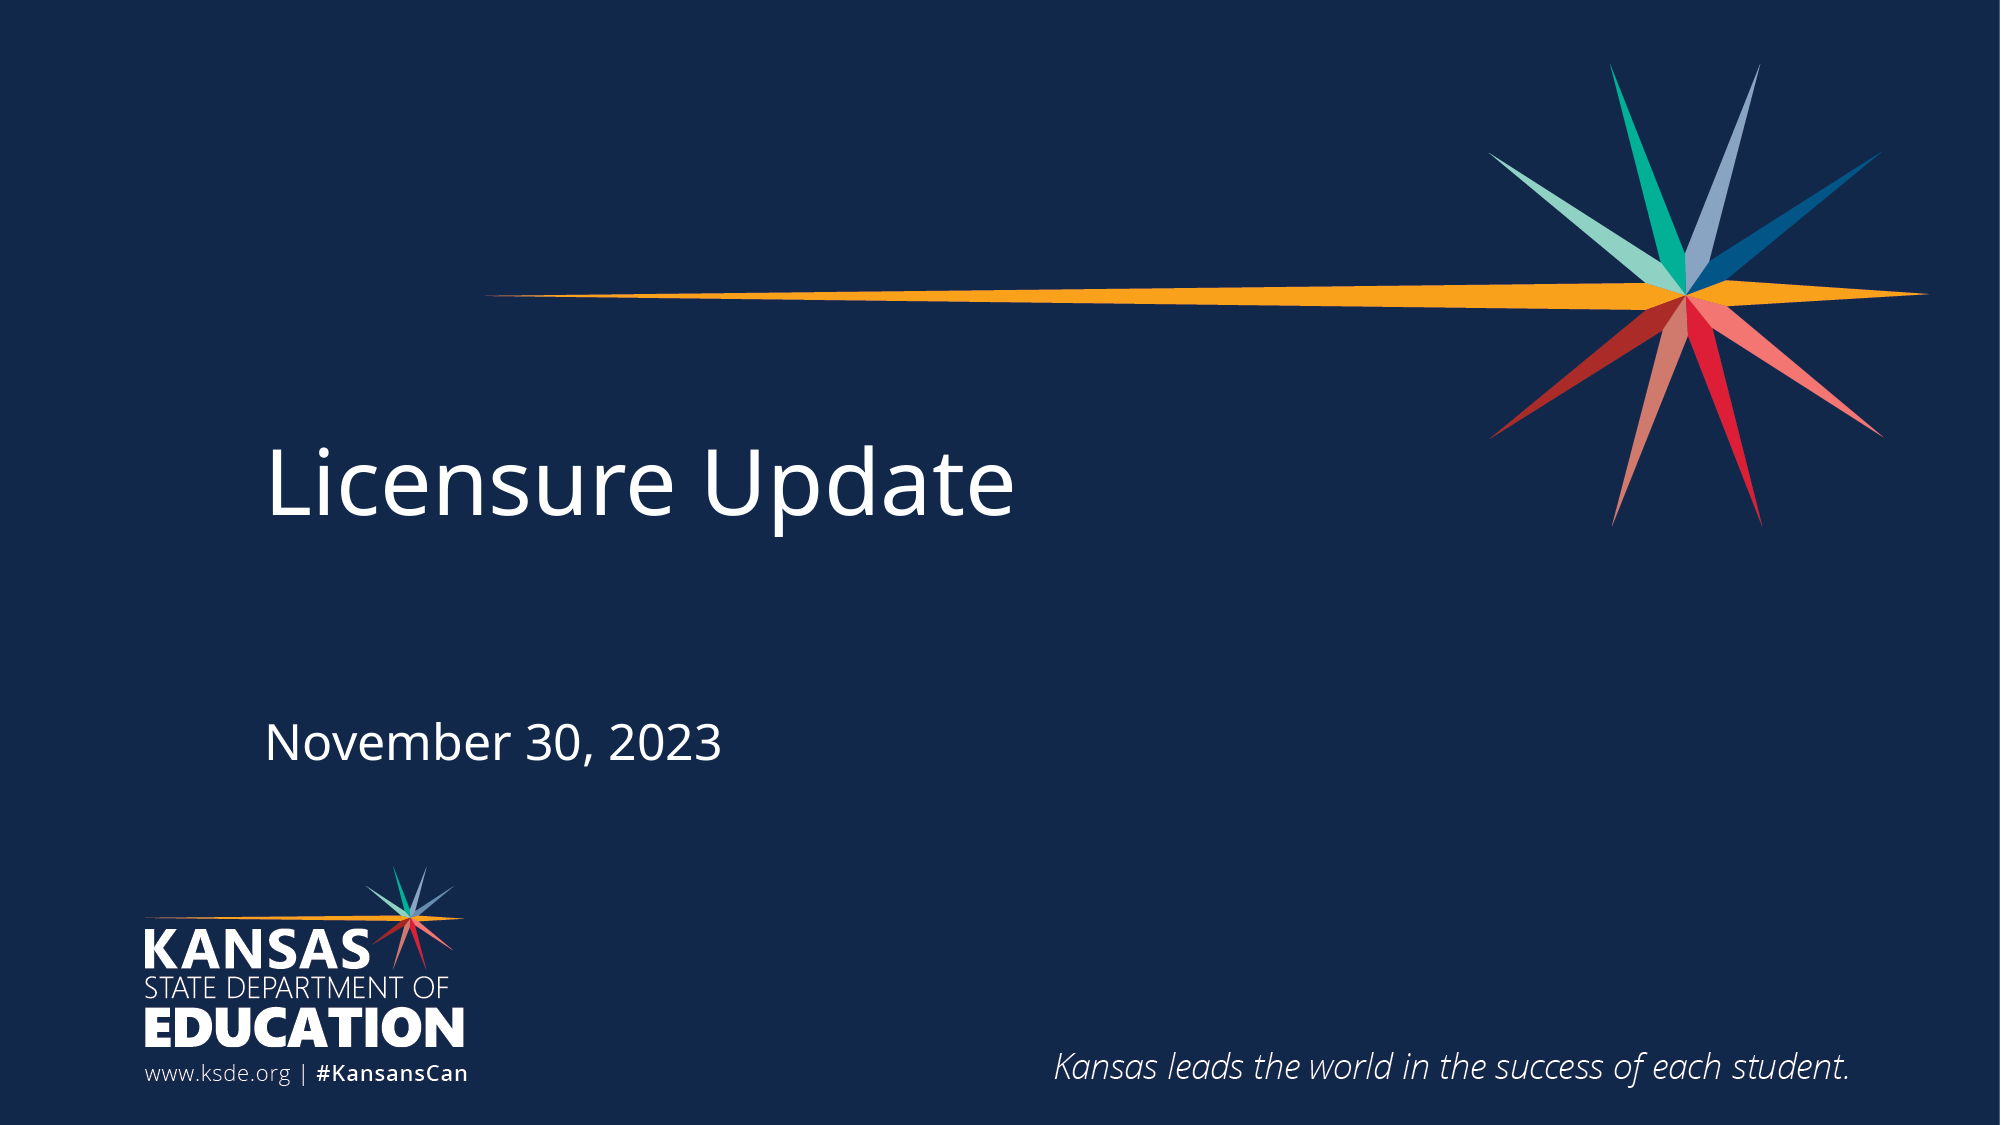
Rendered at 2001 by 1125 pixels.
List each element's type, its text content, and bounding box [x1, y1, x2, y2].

subtitle November 30, 2023 [249, 710, 1477, 880]
picture [0, 0, 2000, 1125]
title Licensure Update [249, 262, 1477, 710]
